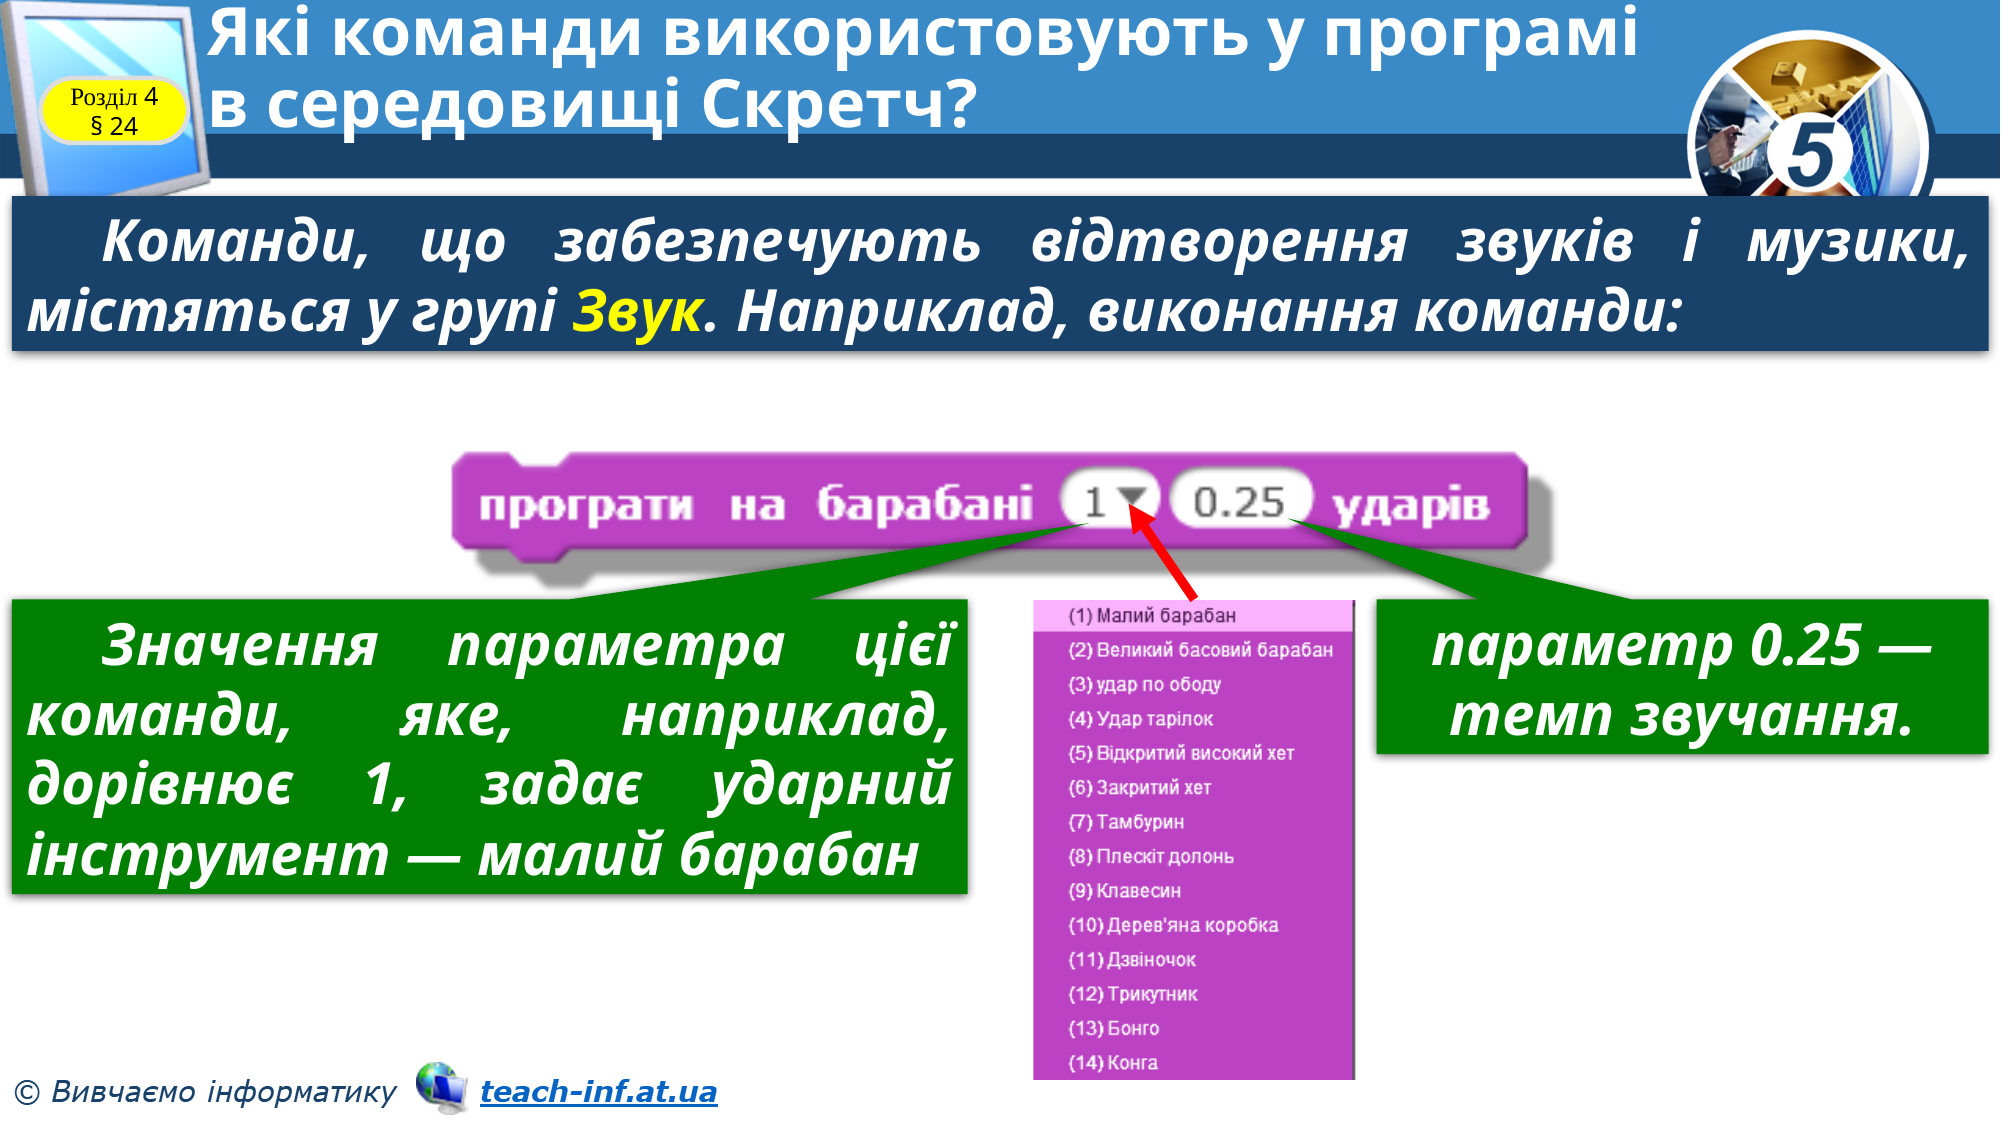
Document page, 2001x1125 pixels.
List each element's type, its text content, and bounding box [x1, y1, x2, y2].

text_box Команди, що забезпечують відтворення звуків і музики, містяться у групі Звук. Наприклад, виконання команди: [11, 196, 1989, 351]
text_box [1128, 503, 1195, 600]
picture [0, 0, 2000, 1125]
title Які команди використовують у програмі в середовищі Скретч? [212, 26, 1678, 114]
text_box параметр 0.25 — темп звучання. [1376, 582, 1989, 755]
text_box Значення параметра цієї команди, яке, наприклад, дорівнює 1, задає ударний інструмент — малий барабан [11, 599, 968, 895]
